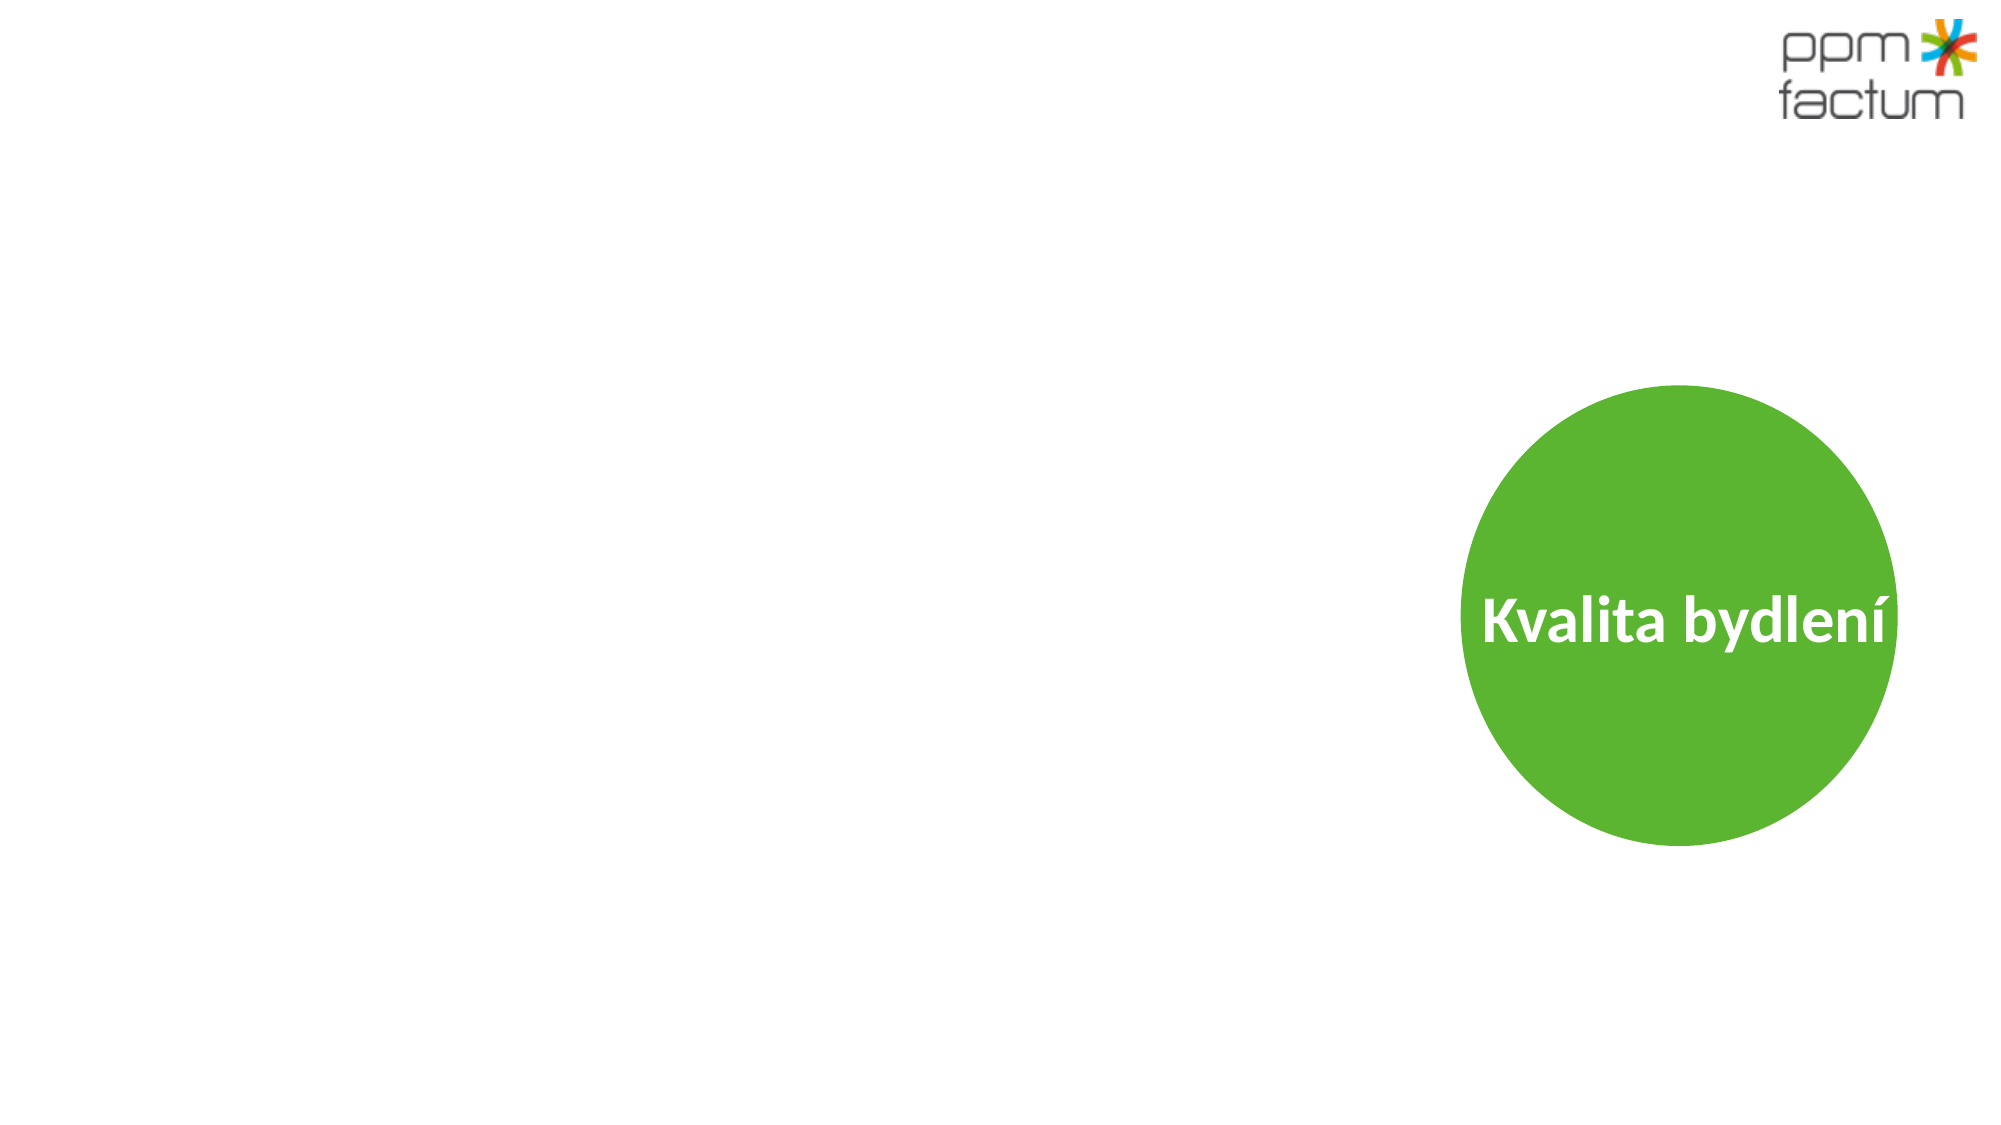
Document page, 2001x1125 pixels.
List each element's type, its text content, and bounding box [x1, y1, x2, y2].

list Kvalita bydlení [1472, 385, 1898, 846]
picture [1779, 19, 1977, 119]
